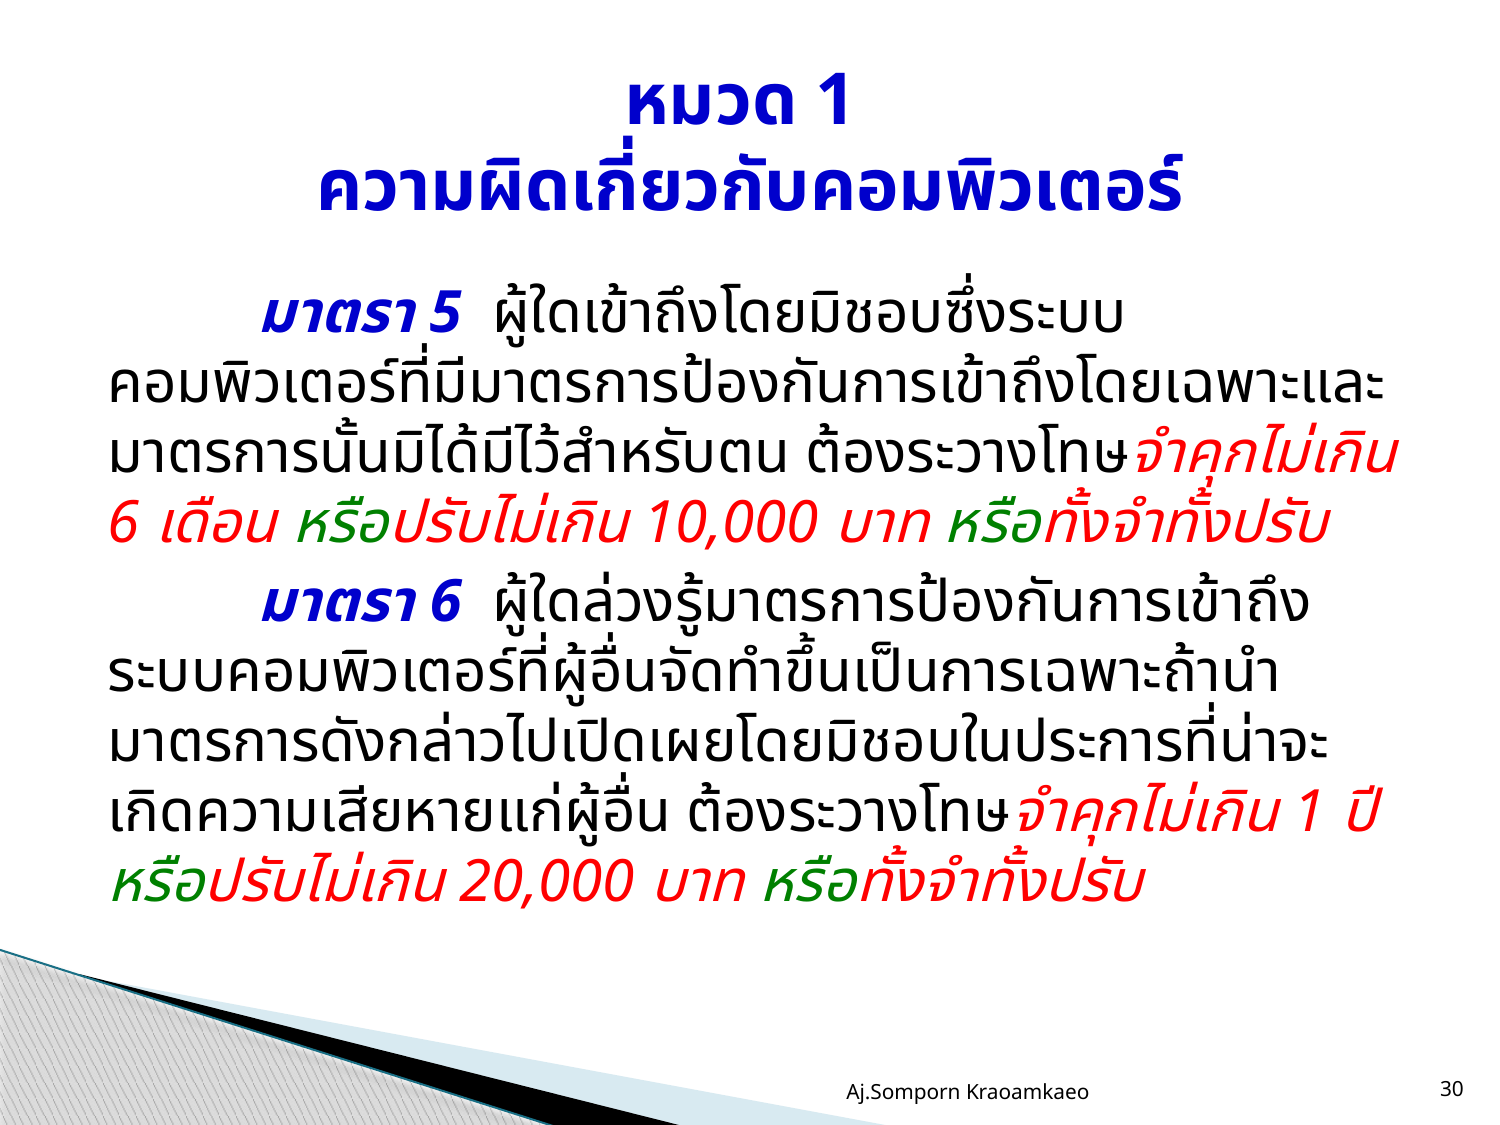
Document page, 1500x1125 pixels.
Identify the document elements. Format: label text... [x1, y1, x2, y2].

footer Aj.Somporn Kraoamkaeo [718, 1051, 1105, 1112]
slide_number 30 [1418, 1051, 1479, 1112]
text_box [64, 570, 1459, 665]
list มาตรา 5 ผู้ใดเข้าถึงโดยมิชอบซึ่งระบบคอมพิวเตอร์ที่มีมาตรการป้องกันการเข้าถึงโดยเฉพาะและมาตรการนั้นมิได้มีไว้สำหรับตน ต้องระวางโทษจำคุกไม่เกิน 6 เดือน หรือปรับไม่เกิน 10,000 บาท หรือทั้งจำทั้งปรับ มาตรา 6 ผู้ใดล่วงรู้มาตรการป้องกันการเข้าถึงระบบคอมพิวเตอร์ที่ผู้อื่นจัดทำขึ้นเป็นการเฉพาะถ้านำมาตรการดังกล่าวไปเปิดเผยโดยมิชอบในประการที่น่าจะเกิดความเสียหายแก่ผู้อื่น ต้องระวางโทษจำคุกไม่เกิน 1 ปี หรือปรับไม่เกิน 20,000 บาท หรือทั้งจำทั้งปรับ [75, 665, 1425, 986]
title หมวด 1 ความผิดเกี่ยวกับคอมพิวเตอร์ [75, 45, 1425, 233]
list มาตรา 5 ผู้ใดเข้าถึงโดยมิชอบซึ่งระบบคอมพิวเตอร์ที่มีมาตรการป้องกันการเข้าถึงโดยเฉพาะและมาตรการนั้นมิได้มีไว้สำหรับตน ต้องระวางโทษจำคุกไม่เกิน 6 เดือน หรือปรับไม่เกิน 10,000 บาท หรือทั้งจำทั้งปรับ มาตรา 6 ผู้ใดล่วงรู้มาตรการป้องกันการเข้าถึงระบบคอมพิวเตอร์ที่ผู้อื่นจัดทำขึ้นเป็นการเฉพาะถ้านำมาตรการดังกล่าวไปเปิดเผยโดยมิชอบในประการที่น่าจะเกิดความเสียหายแก่ผู้อื่น ต้องระวางโทษจำคุกไม่เกิน 1 ปี หรือปรับไม่เกิน 20,000 บาท หรือทั้งจำทั้งปรับ [75, 267, 1425, 570]
